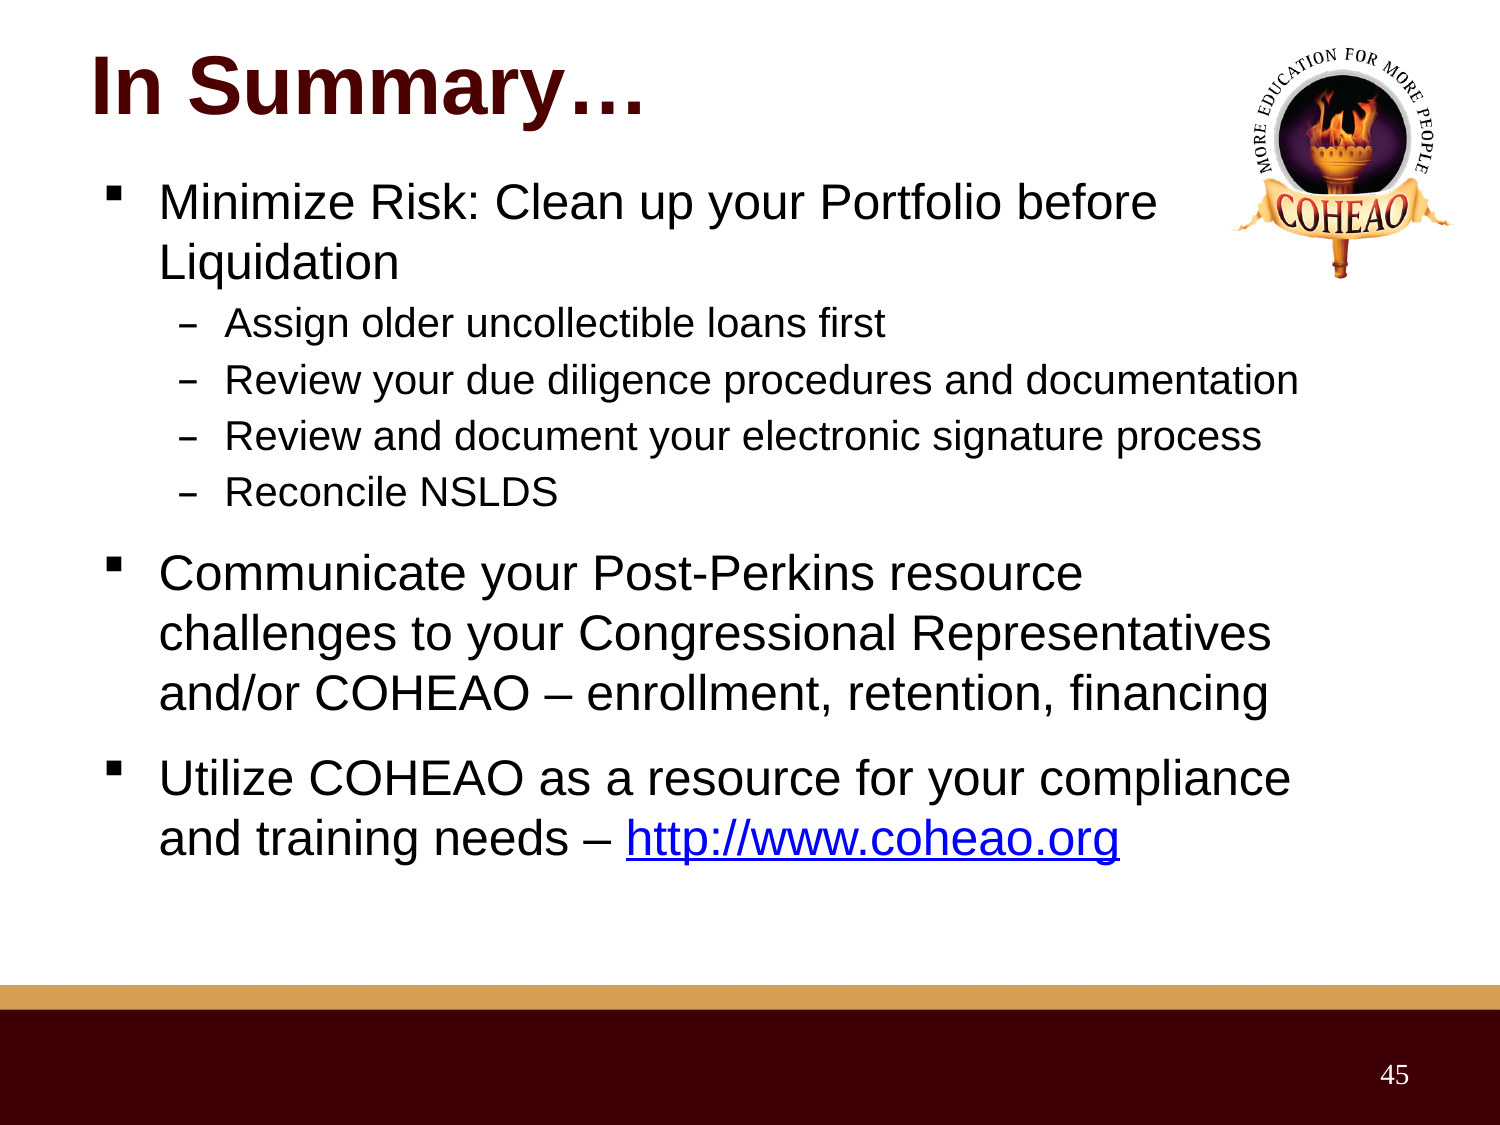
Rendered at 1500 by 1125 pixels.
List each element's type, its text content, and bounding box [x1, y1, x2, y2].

picture [0, 985, 1500, 1125]
title In Summary… [75, 24, 1150, 138]
picture [1212, 24, 1475, 325]
list Minimize Risk: Clean up your Portfolio before Liquidation Assign older uncollectible loans first Review your due diligence procedures and documentation Review and document your electronic signature process Reconcile NSLDS Communicate your Post-Perkins resource challenges to your Congressional Representatives and/or COHEAO – enrollment, retention, financing Utilize COHEAO as a resource for your compliance and training needs – http://www.coheao.org [87, 162, 1350, 900]
slide_number 45 [1074, 1042, 1425, 1103]
